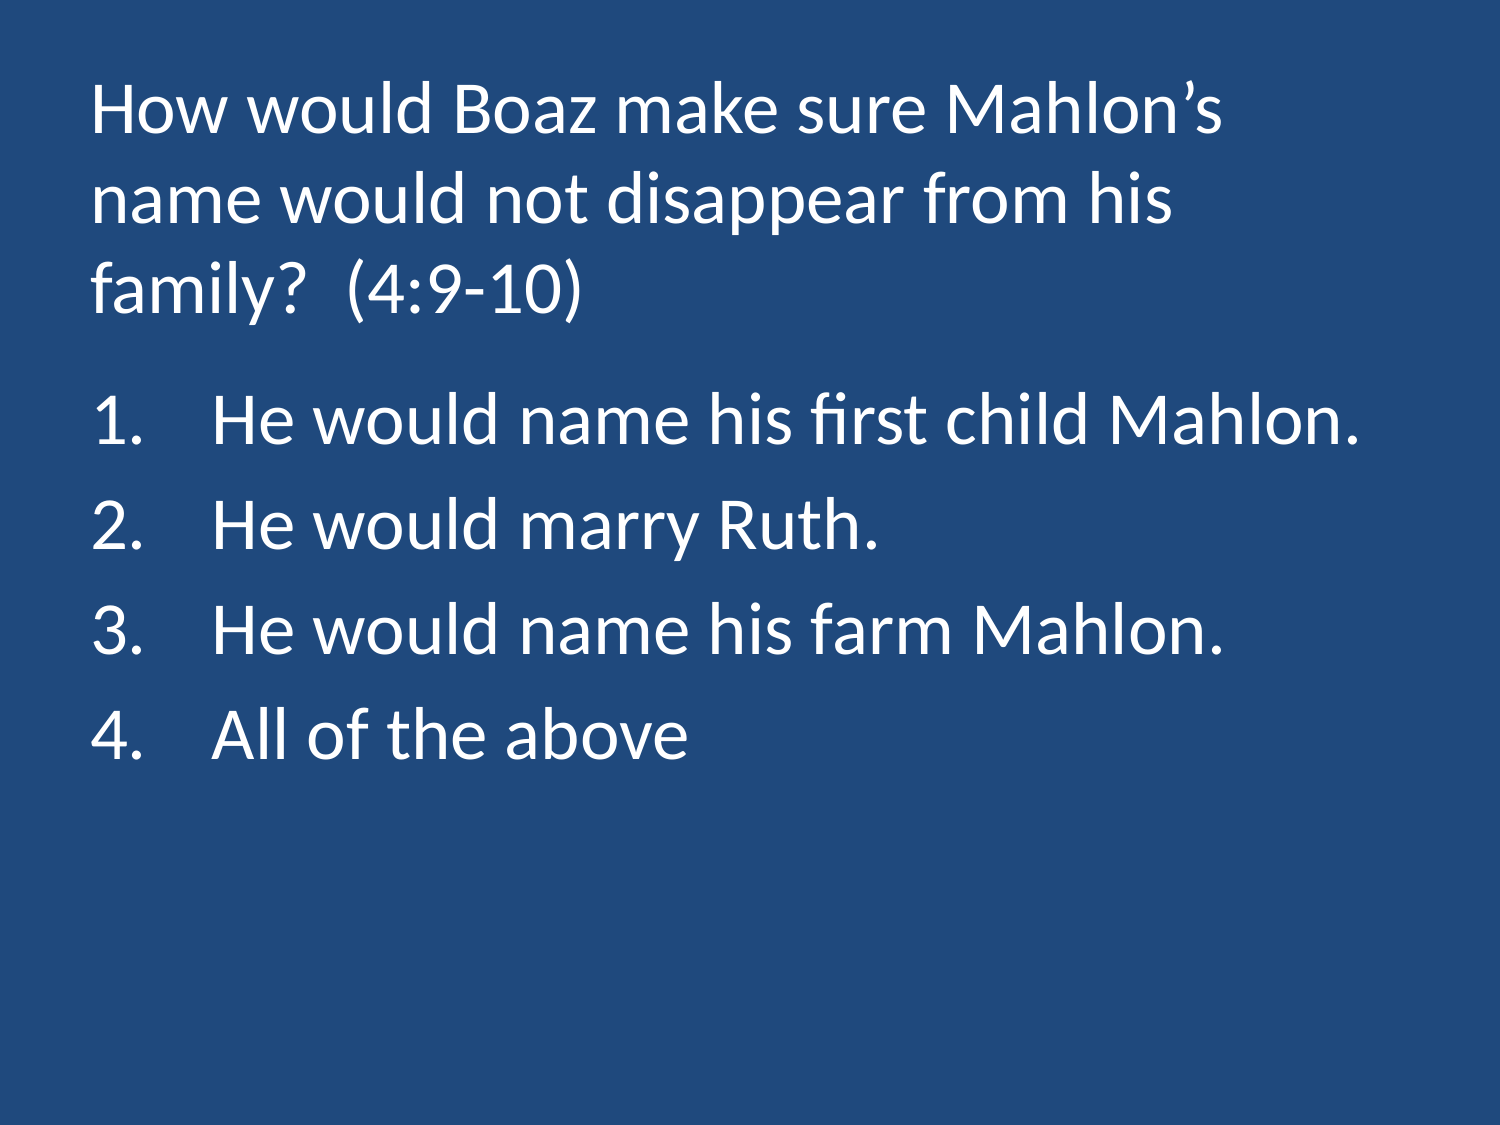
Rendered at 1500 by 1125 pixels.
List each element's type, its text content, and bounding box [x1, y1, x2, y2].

list He would name his first child Mahlon. He would marry Ruth. He would name his farm Mahlon. All of the above [75, 362, 1425, 1030]
title How would Boaz make sure Mahlon’s name would not disappear from his family? (4:9-10) [75, 99, 1425, 288]
